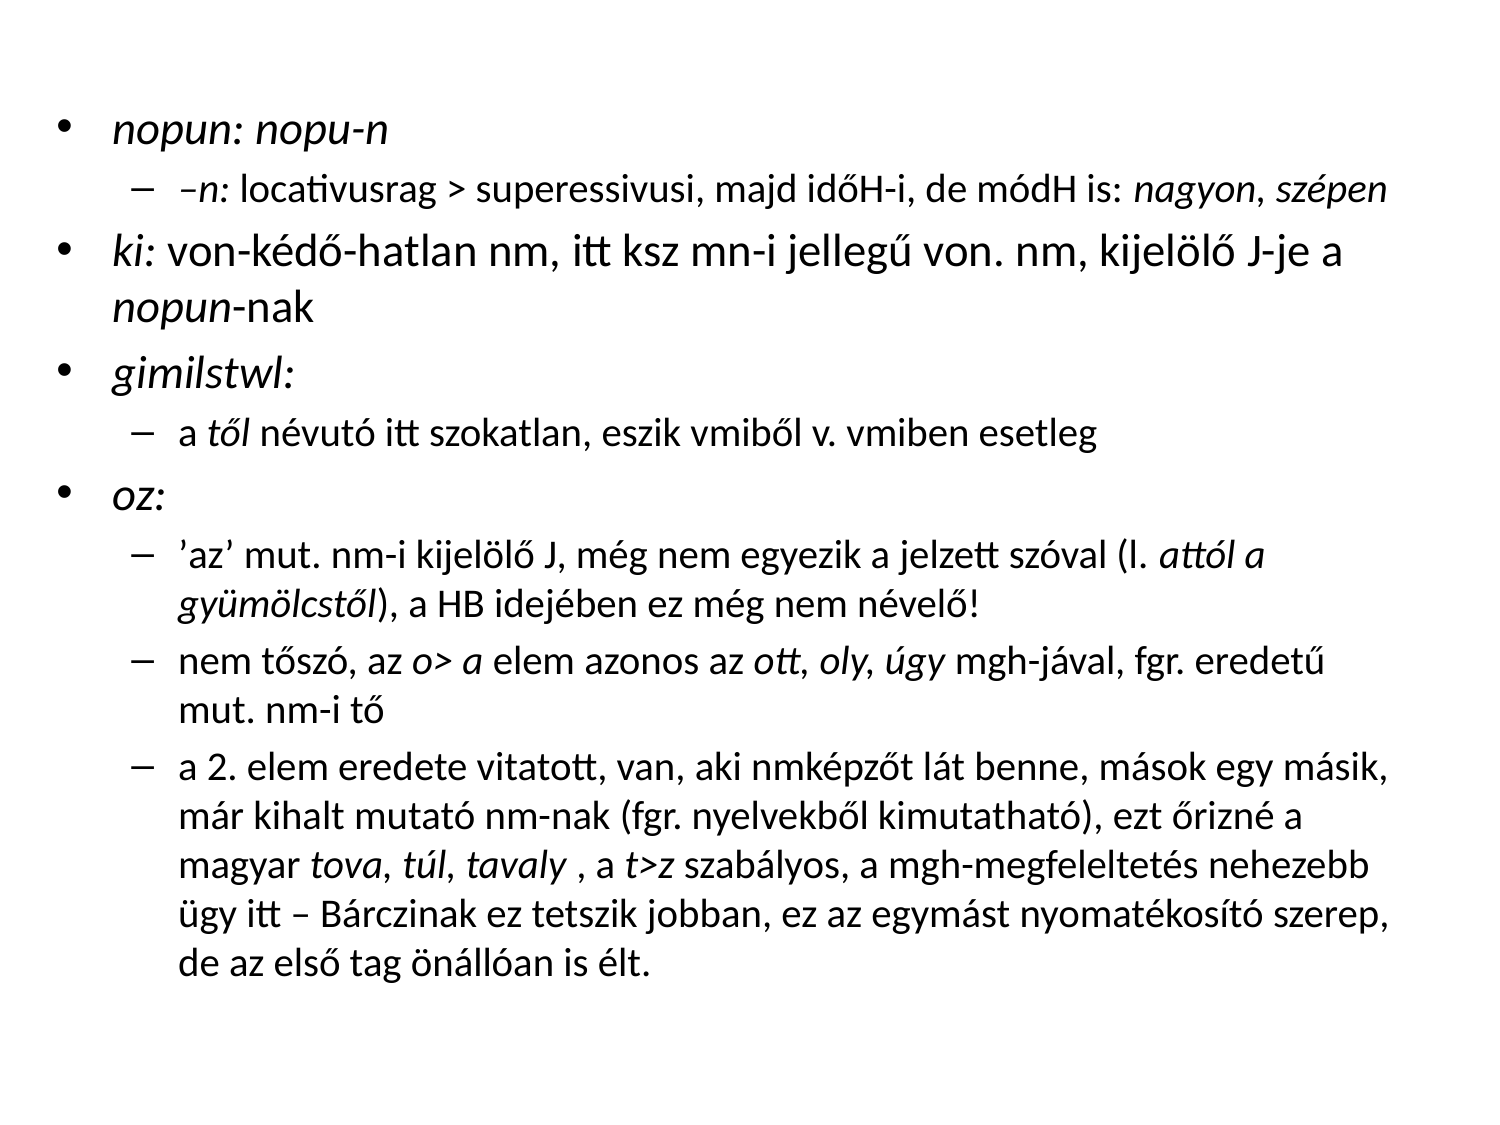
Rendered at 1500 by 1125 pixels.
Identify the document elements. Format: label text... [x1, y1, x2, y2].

list nopun: nopu-n –n: locativusrag > superessivusi, majd időH-i, de módH is: nagyon, szépen ki: von-kédő-hatlan nm, itt ksz mn-i jellegű von. nm, kijelölő J-je a nopun-nak gimilstwl: a től névutó itt szokatlan, eszik vmiből v. vmiben esetleg oz: ’az’ mut. nm-i kijelölő J, még nem egyezik a jelzett szóval (l. attól a gyümölcstől), a HB idejében ez még nem névelő! nem tőszó, az o> a elem azonos az ott, oly, úgy mgh-jával, fgr. eredetű mut. nm-i tő a 2. elem eredete vitatott, van, aki nmképzőt lát benne, mások egy másik, már kihalt mutató nm-nak (fgr. nyelvekből kimutatható), ezt őrizné a magyar tova, túl, tavaly , a t>z szabályos, a mgh-megfeleltetés nehezebb ügy itt – Bárczinak ez tetszik jobban, ez az egymást nyomatékosító szerep, de az első tag önállóan is élt. [41, 90, 1425, 1005]
